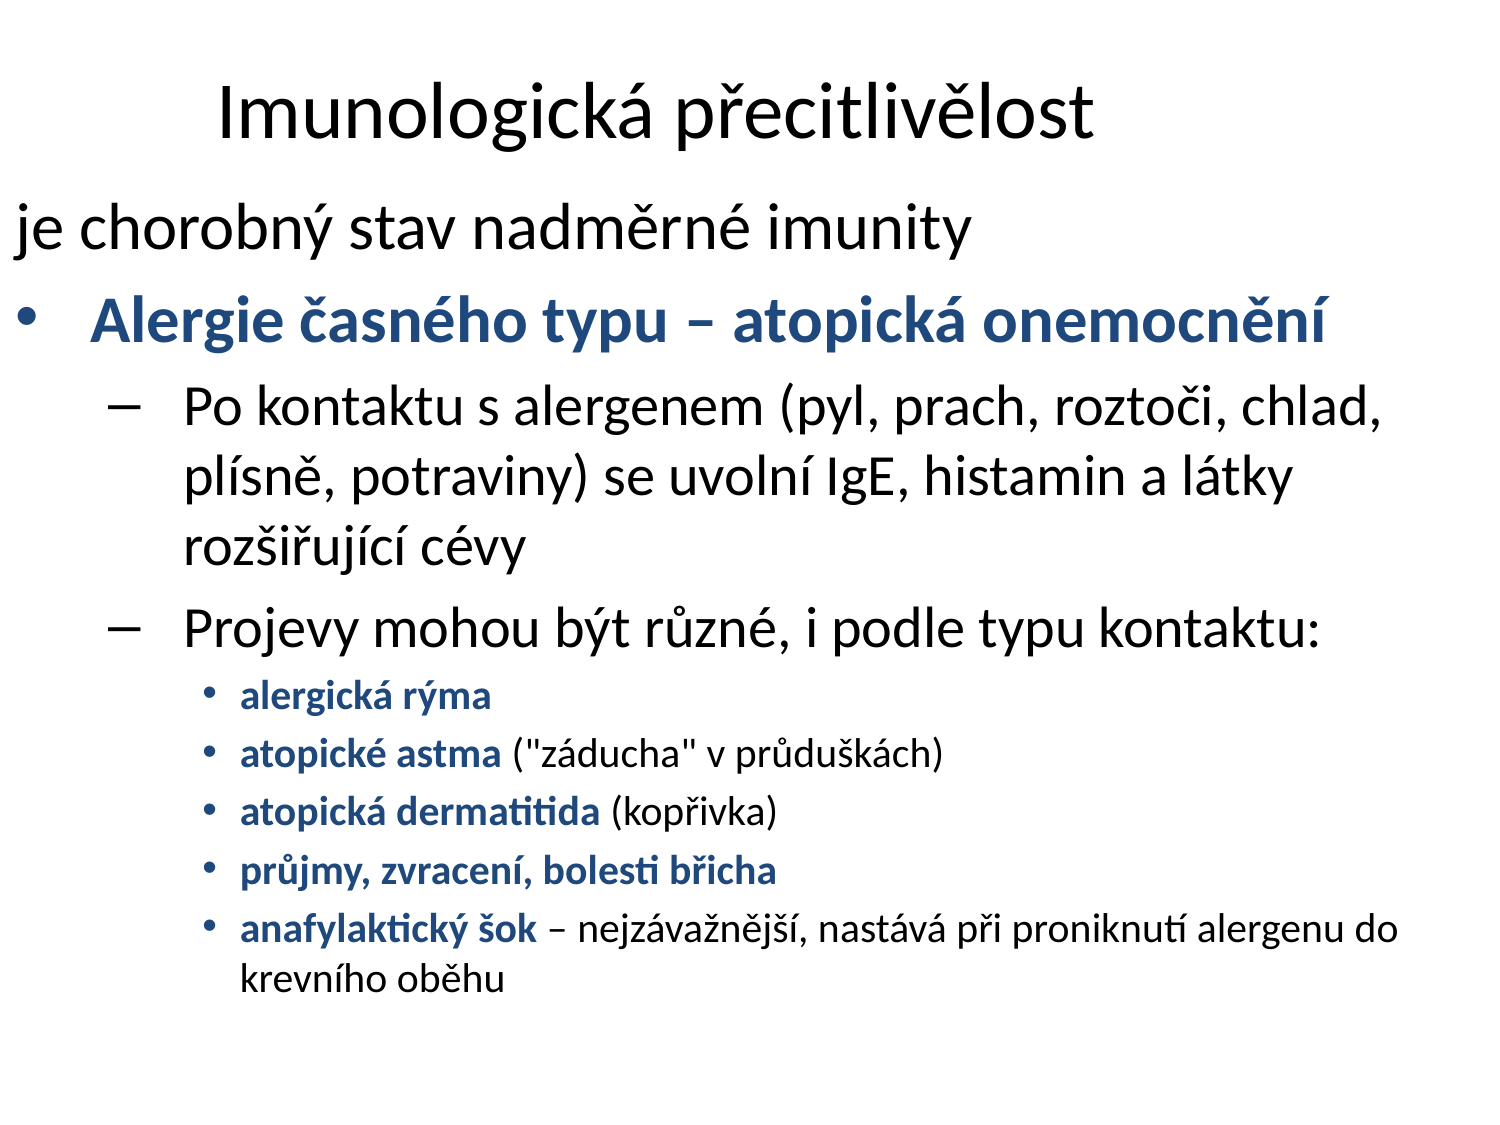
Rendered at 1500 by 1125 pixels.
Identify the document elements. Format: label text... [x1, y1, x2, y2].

title Imunologická přecitlivělost [37, 50, 1275, 163]
list je chorobný stav nadměrné imunity Alergie časného typu – atopická onemocnění Po kontaktu s alergenem (pyl, prach, roztoči, chlad, plísně, potraviny) se uvolní IgE, histamin a látky rozšiřující cévy Projevy mohou být různé, i podle typu kontaktu: alergická rýma atopické astma ("záducha" v průduškách) atopická dermatitida (kopřivka) průjmy, zvracení, bolesti břicha anafylaktický šok – nejzávažnější, nastává při proniknutí alergenu do krevního oběhu [0, 174, 1450, 1125]
